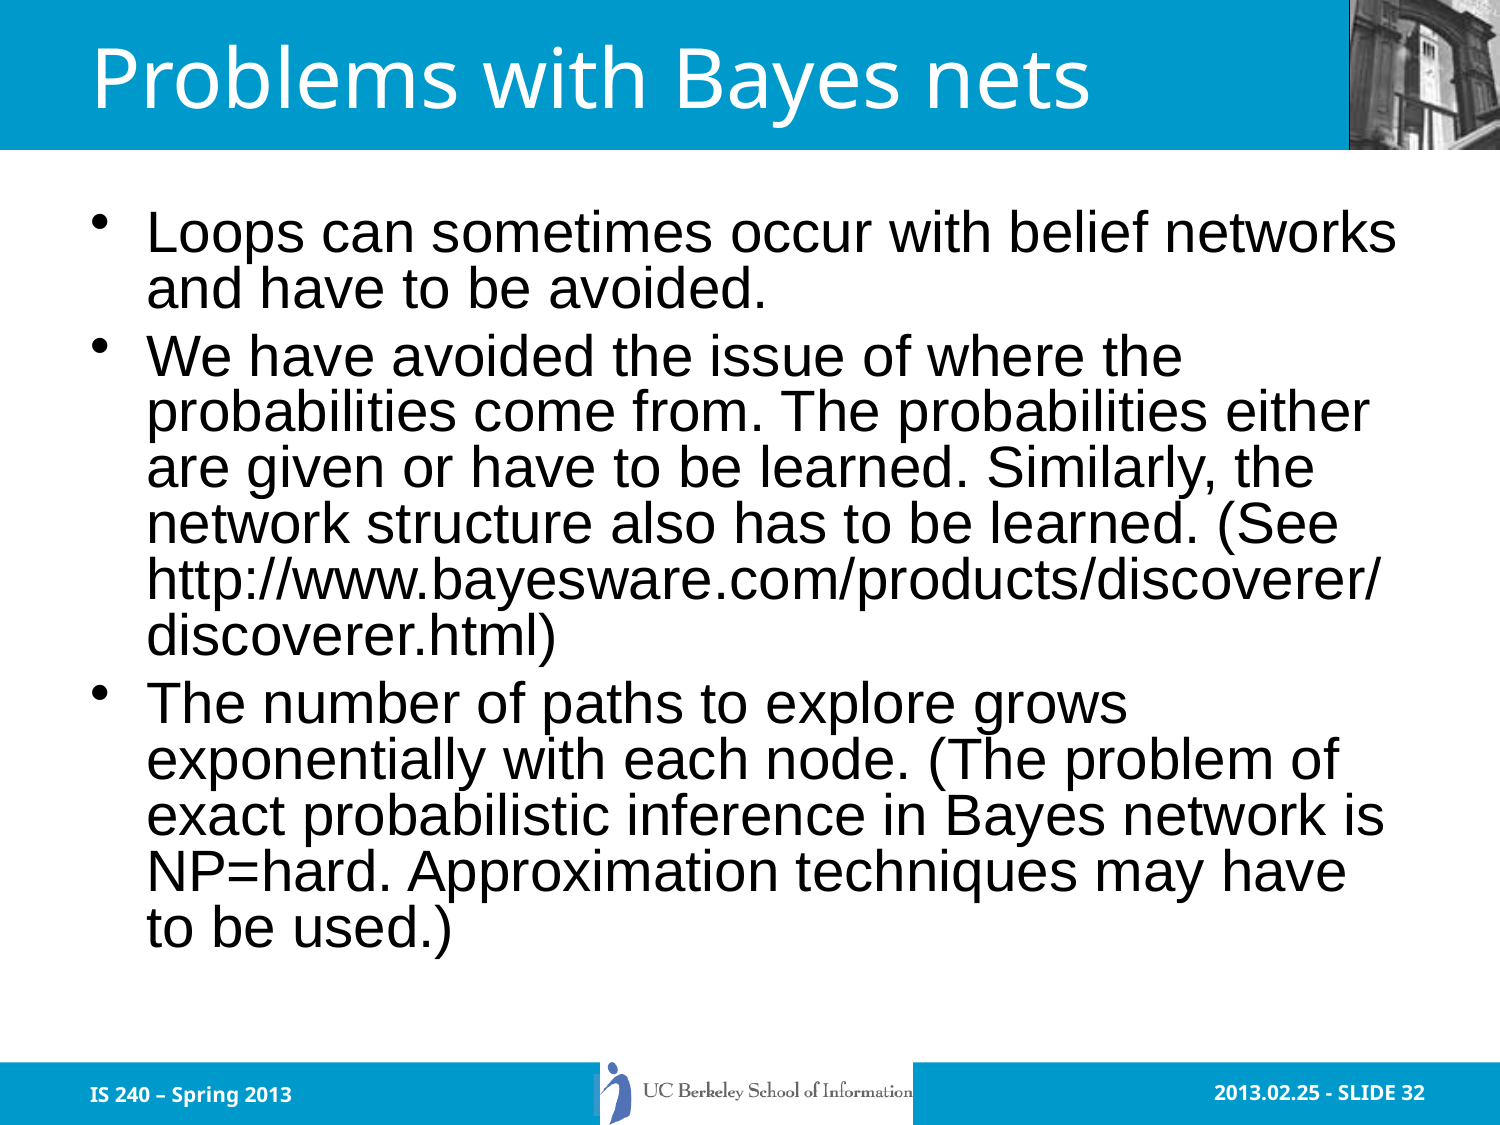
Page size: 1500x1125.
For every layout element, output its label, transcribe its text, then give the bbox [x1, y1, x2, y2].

title Problems with Bayes nets [75, 0, 1350, 150]
slide_number IS 240 – Spring 2013 [75, 1062, 388, 1125]
picture [1350, 0, 1500, 150]
picture [594, 1062, 912, 1125]
list Loops can sometimes occur with belief networks and have to be avoided. We have avoided the issue of where the probabilities come from. The probabilities either are given or have to be learned. Similarly, the network structure also has to be learned. (See http://www.bayesware.com/products/discoverer/discoverer.html) The number of paths to explore grows exponentially with each node. (The problem of exact probabilistic inference in Bayes network is NP=hard. Approximation techniques may have to be used.) [75, 200, 1425, 1013]
